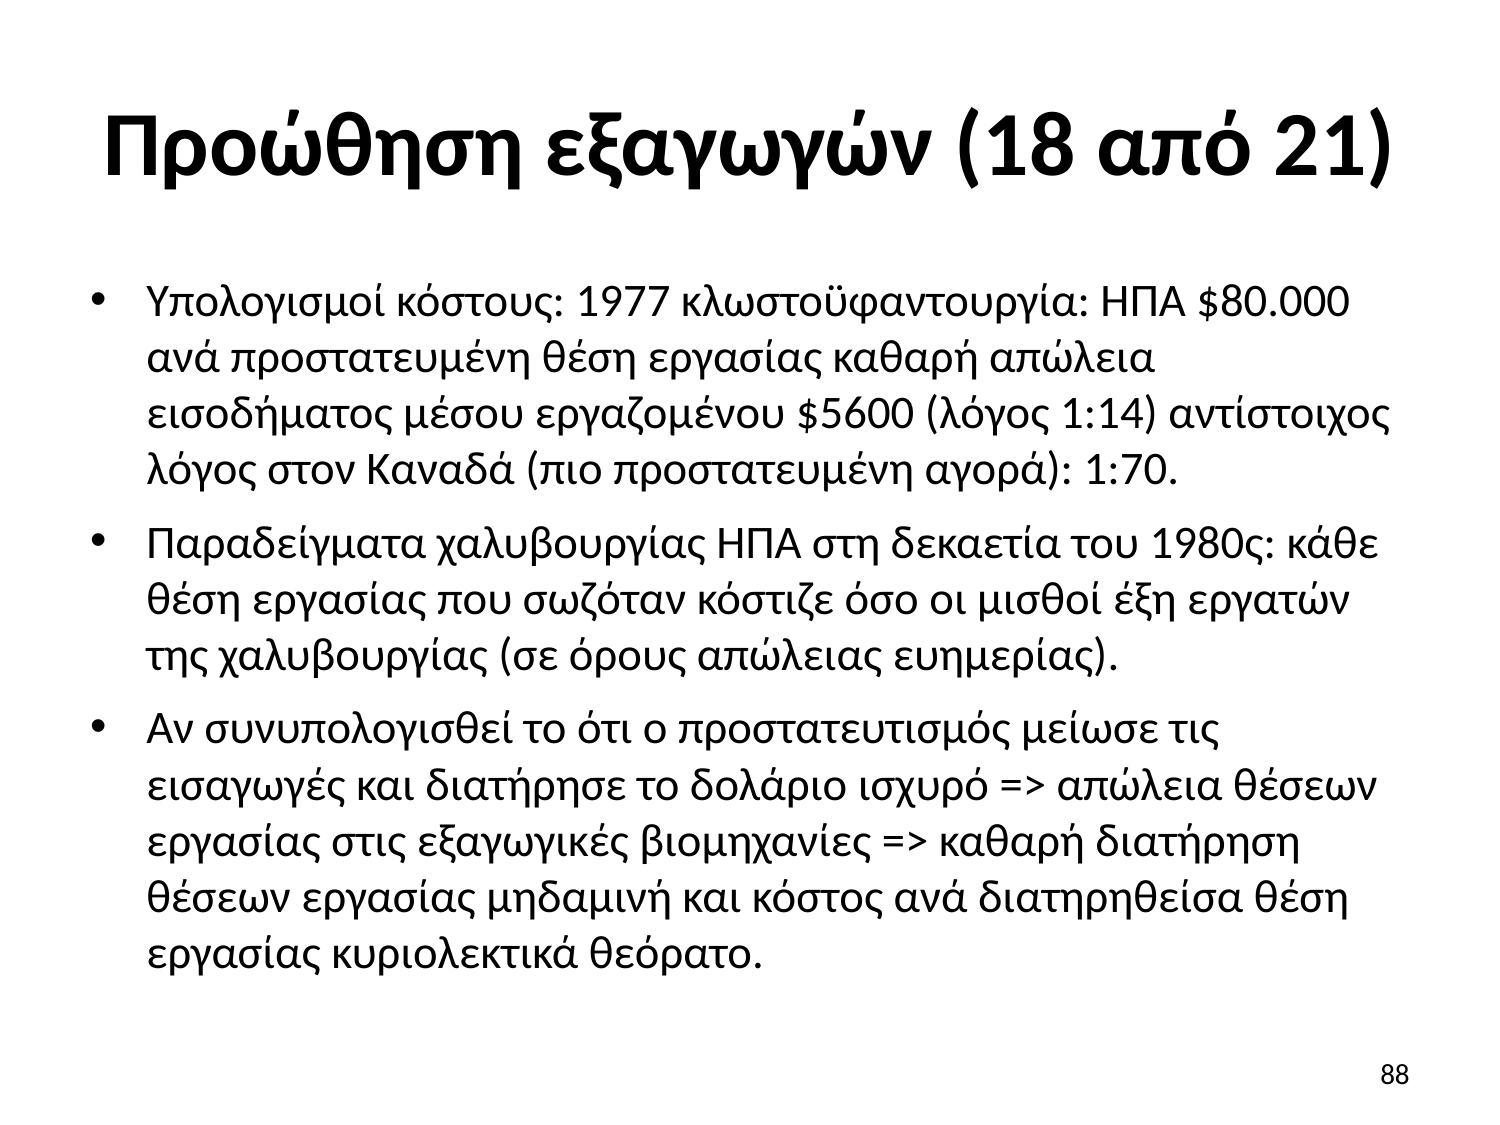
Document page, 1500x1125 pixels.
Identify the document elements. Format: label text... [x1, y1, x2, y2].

title Προώθηση εξαγωγών (18 από 21) [75, 45, 1425, 233]
slide_number 88 [1074, 1042, 1425, 1103]
list Υπολογισμοί κόστους: 1977 κλωστοϋφαντουργία: ΗΠΑ $80.000 ανά προστατευμένη θέση εργασίας καθαρή απώλεια εισοδήματος μέσου εργαζομένου $5600 (λόγος 1:14) αντίστοιχος λόγος στον Καναδά (πιο προστατευμένη αγορά): 1:70. Παραδείγματα χαλυβουργίας ΗΠΑ στη δεκαετία του 1980ς: κάθε θέση εργασίας που σωζόταν κόστιζε όσο οι μισθοί έξη εργατών της χαλυβουργίας (σε όρους απώλειας ευημερίας). Αν συνυπολογισθεί το ότι ο προστατευτισμός μείωσε τις εισαγωγές και διατήρησε το δολάριο ισχυρό => απώλεια θέσεων εργασίας στις εξαγωγικές βιομηχανίες => καθαρή διατήρηση θέσεων εργασίας μηδαμινή και κόστος ανά διατηρηθείσα θέση εργασίας κυριολεκτικά θεόρατο. [75, 262, 1425, 1005]
